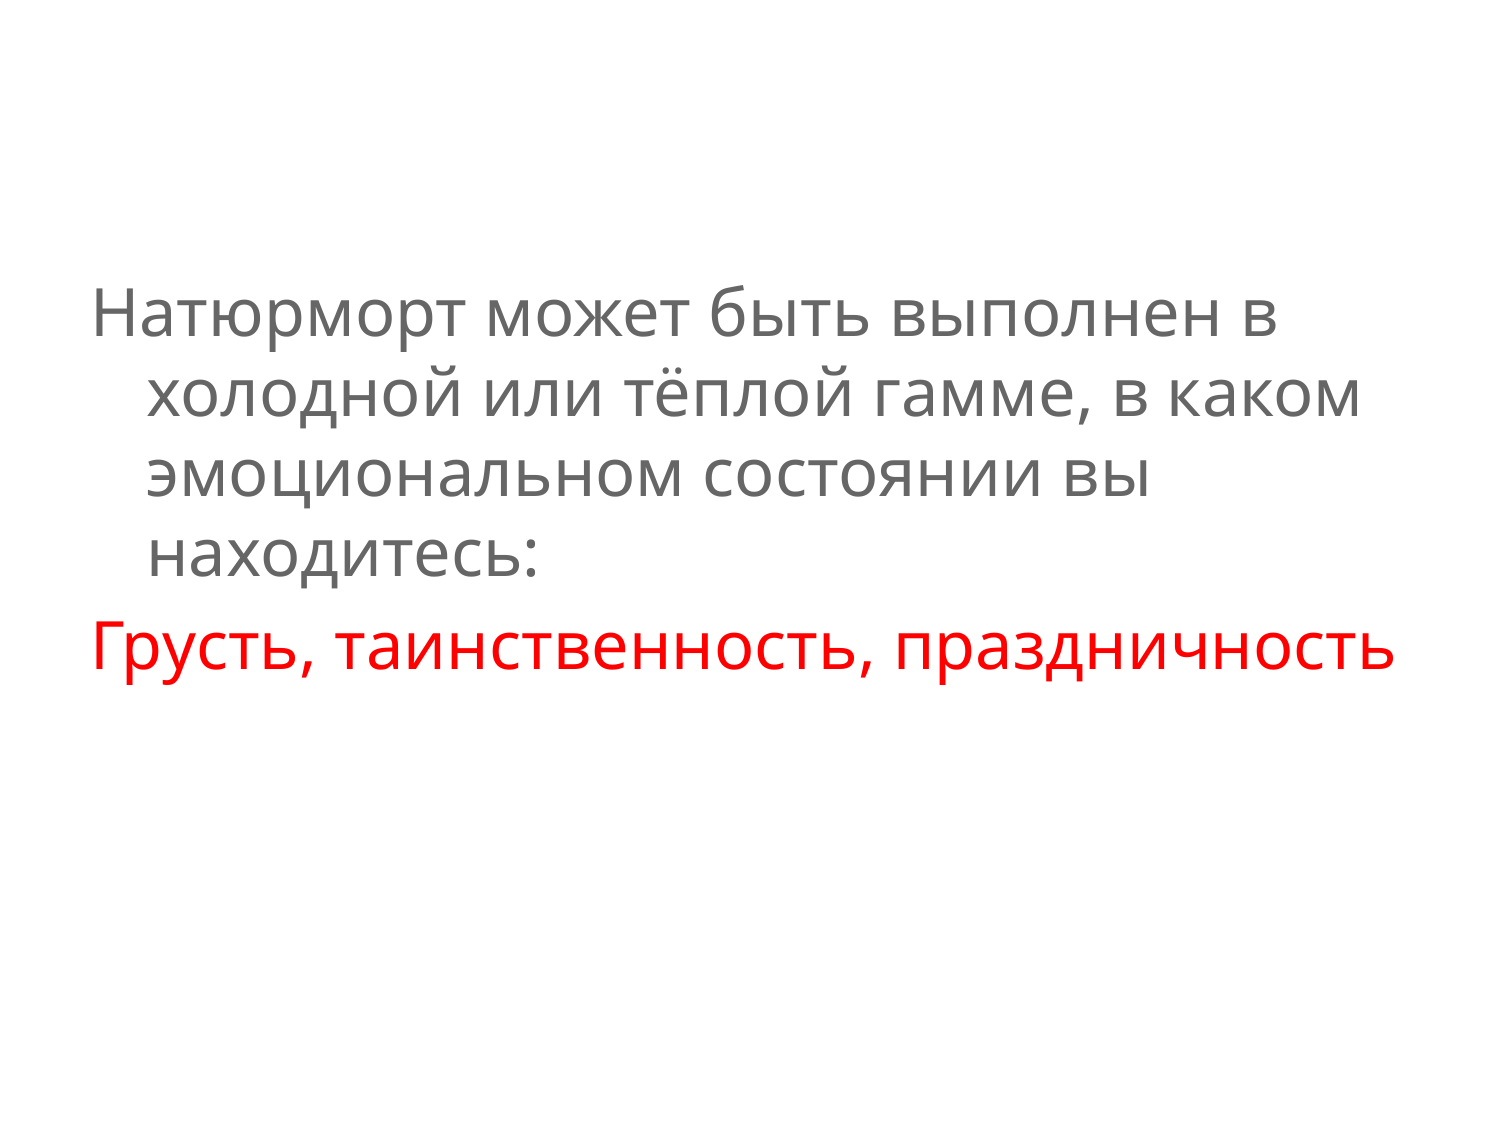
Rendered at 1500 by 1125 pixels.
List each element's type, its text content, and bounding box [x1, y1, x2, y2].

list Натюрморт может быть выполнен в холодной или тёплой гамме, в каком эмоциональном состоянии вы находитесь: Грусть, таинственность, праздничность [75, 262, 1425, 1005]
